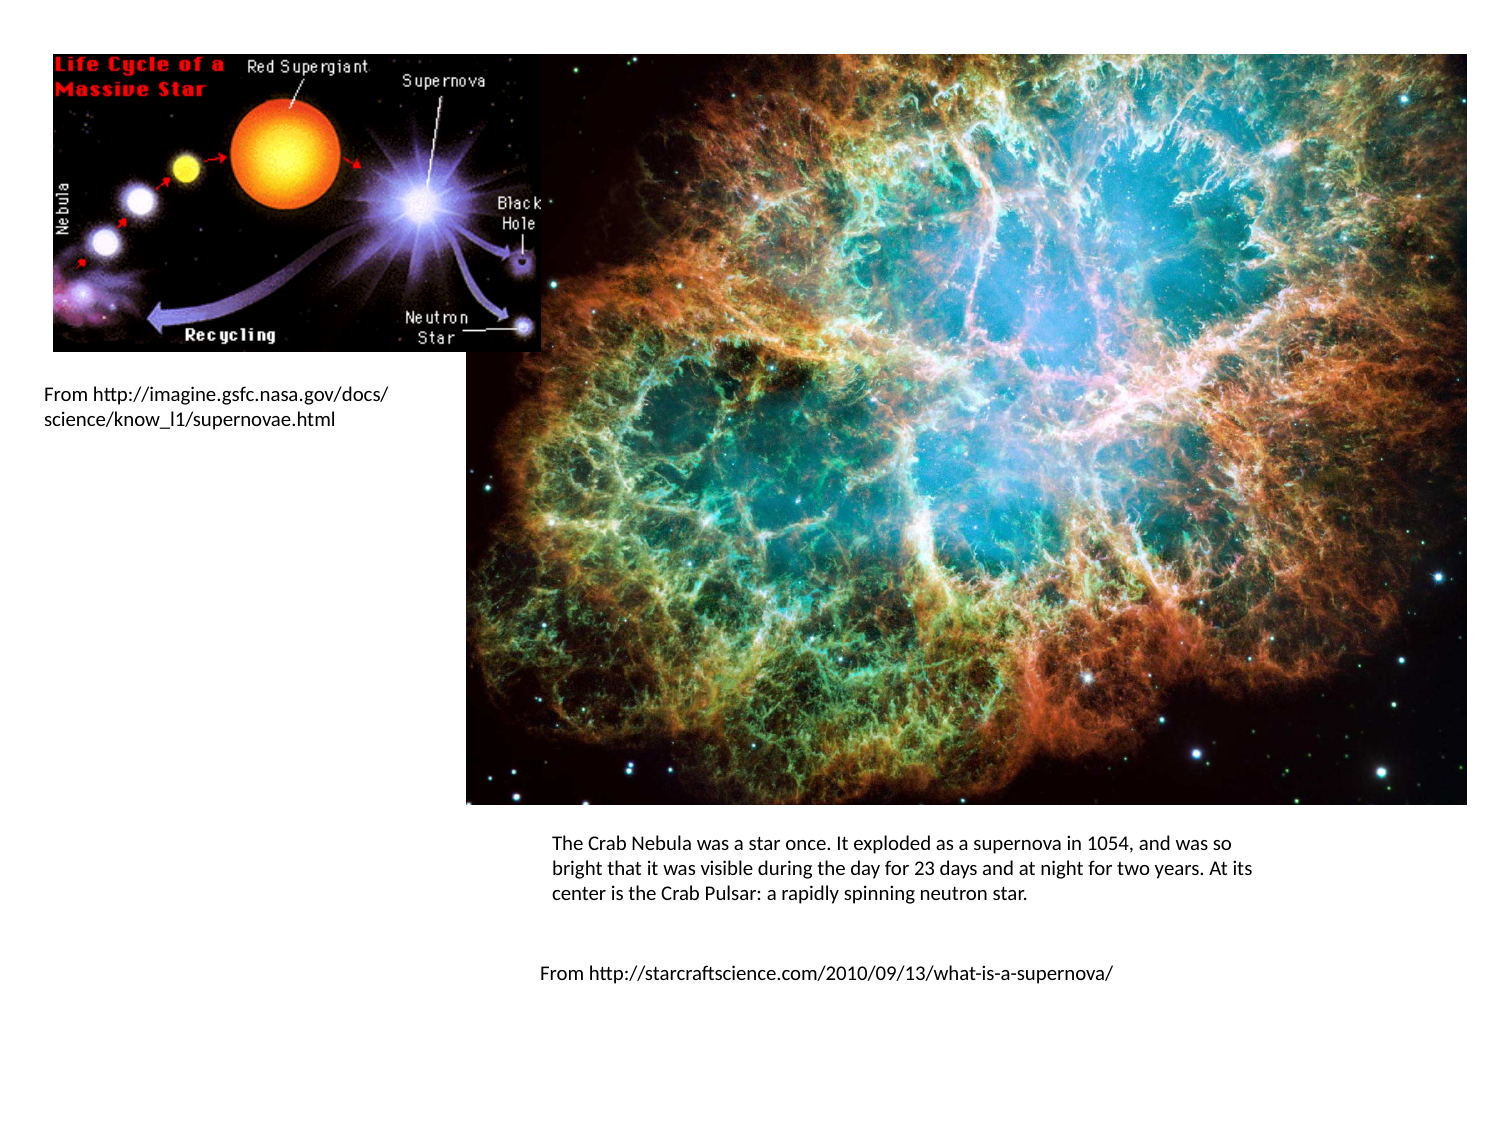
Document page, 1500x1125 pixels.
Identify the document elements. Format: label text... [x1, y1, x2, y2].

picture [53, 54, 1467, 805]
text_box From http://starcraftscience.com/2010/09/13/what-is-a-supernova/ [525, 952, 1276, 993]
text_box From http://imagine.gsfc.nasa.gov/docs/science/know_l1/supernovae.html [29, 373, 460, 439]
text_box The Crab Nebula was a star once. It exploded as a supernova in 1054, and was so bright that it was visible during the day for 23 days and at night for two years. At its center is the Crab Pulsar: a rapidly spinning neutron star. [537, 822, 1288, 912]
